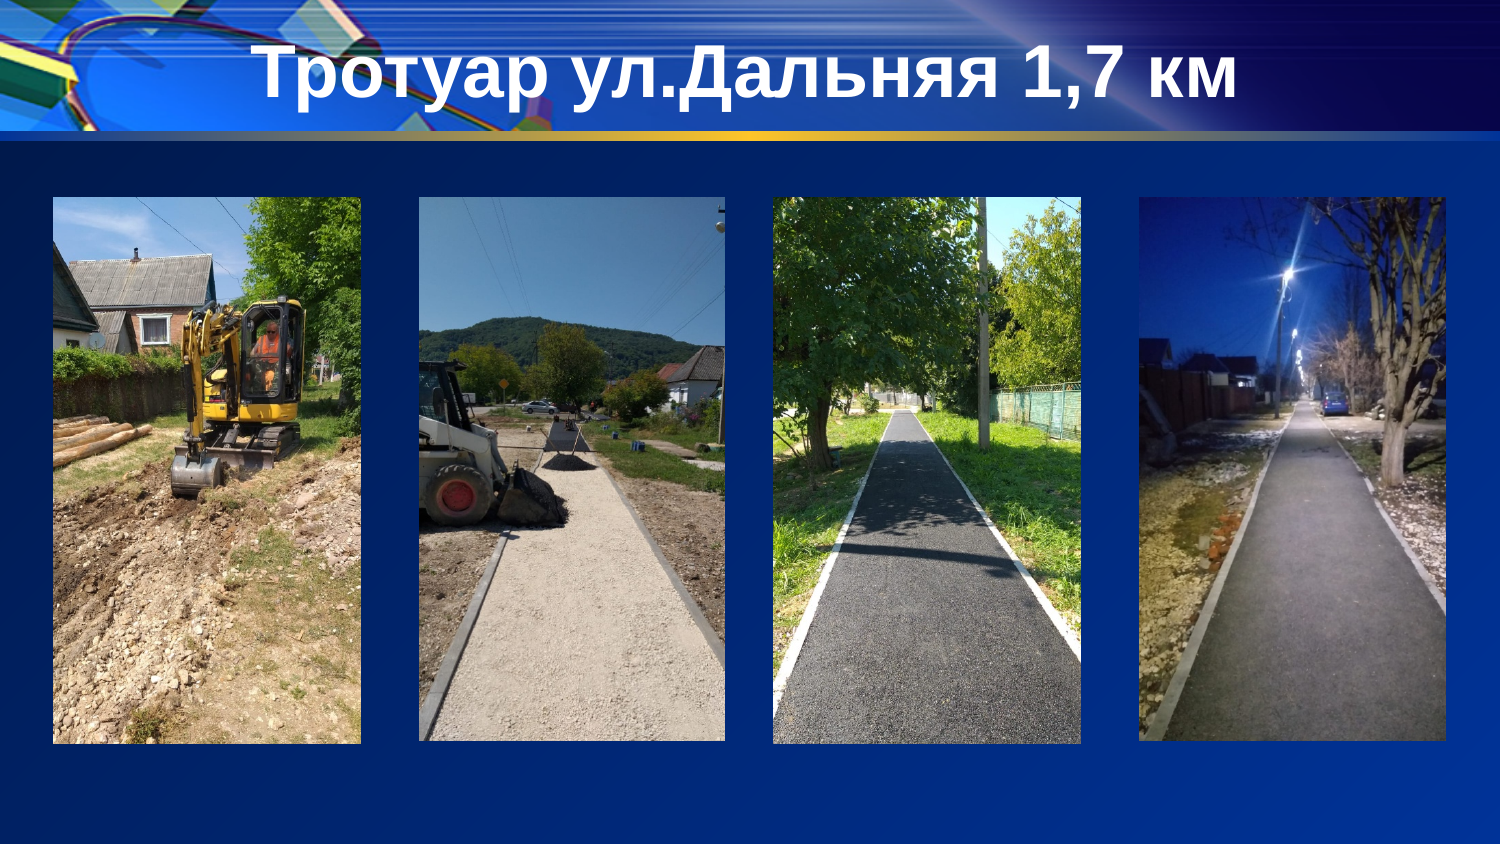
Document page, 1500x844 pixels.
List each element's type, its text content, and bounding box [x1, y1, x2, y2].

picture [52, 197, 361, 744]
picture [773, 197, 1081, 744]
picture [418, 197, 725, 741]
picture [0, 0, 1500, 131]
title Тротуар ул.Дальняя 1,7 км [0, 19, 1466, 103]
picture [1139, 197, 1446, 741]
